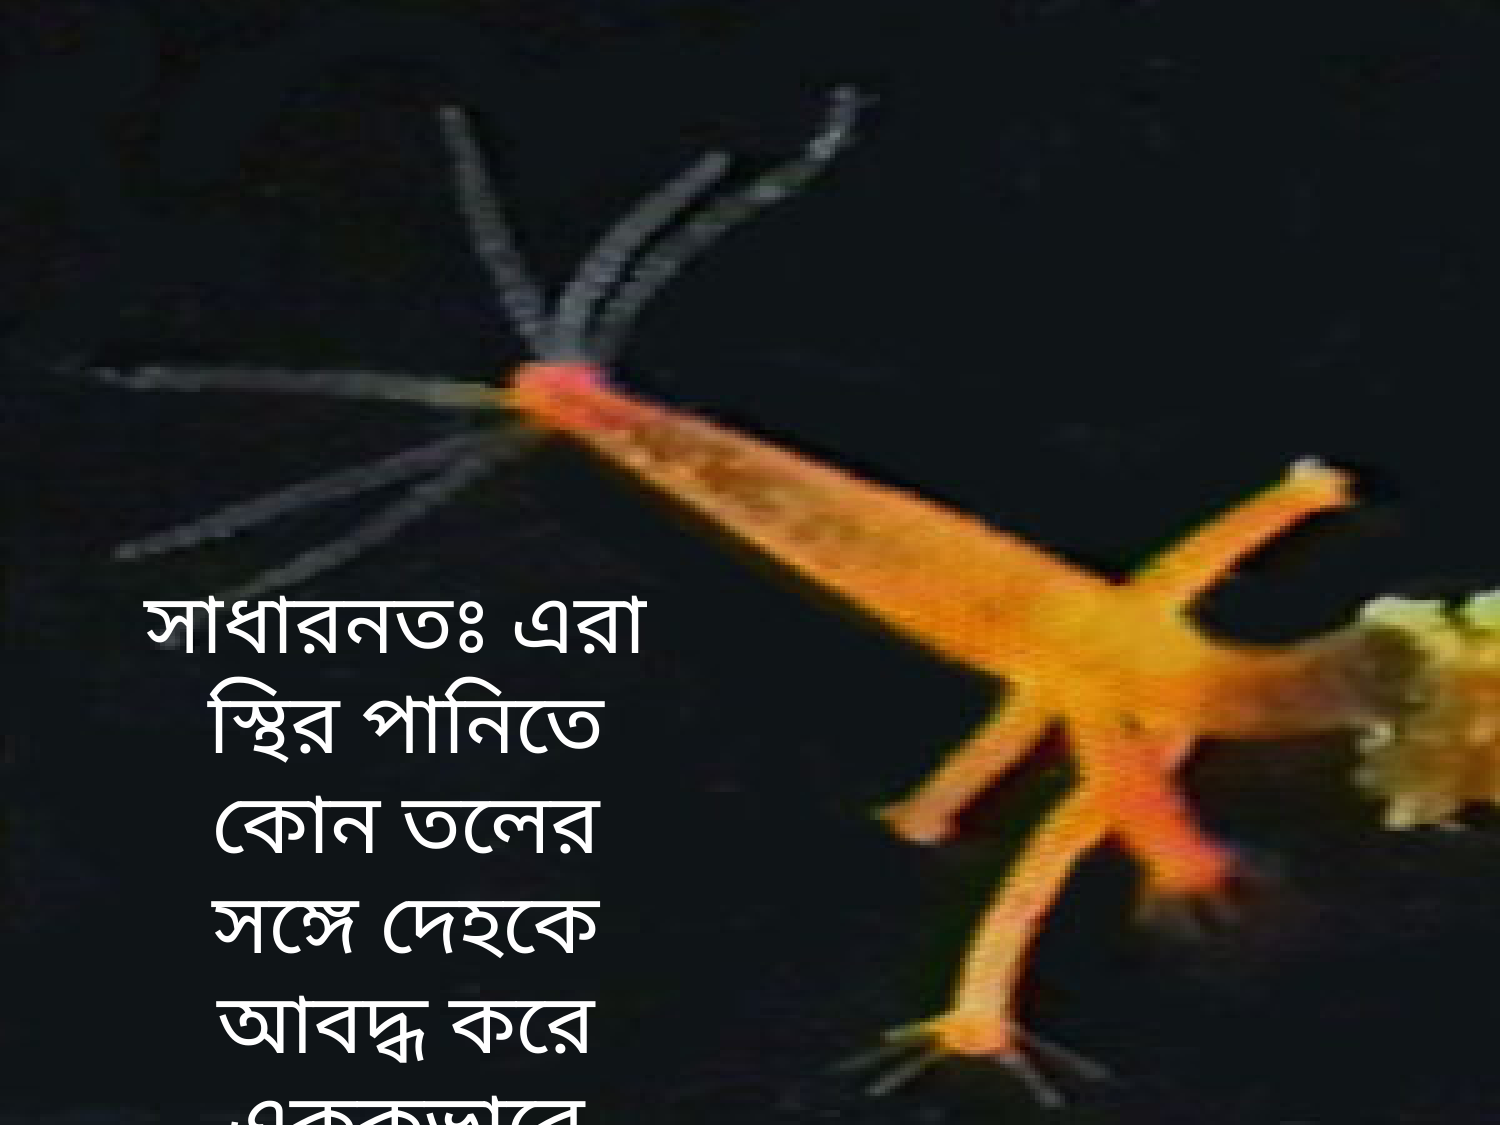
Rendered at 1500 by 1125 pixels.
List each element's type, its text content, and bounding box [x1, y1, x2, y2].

picture [0, 0, 1500, 1125]
text_box সাধারনতঃ এরা স্থির পানিতে কোন তলের সঙ্গে দেহকে আবদ্ধ করে এককভাবে বসবাস করে। [125, 562, 688, 1125]
